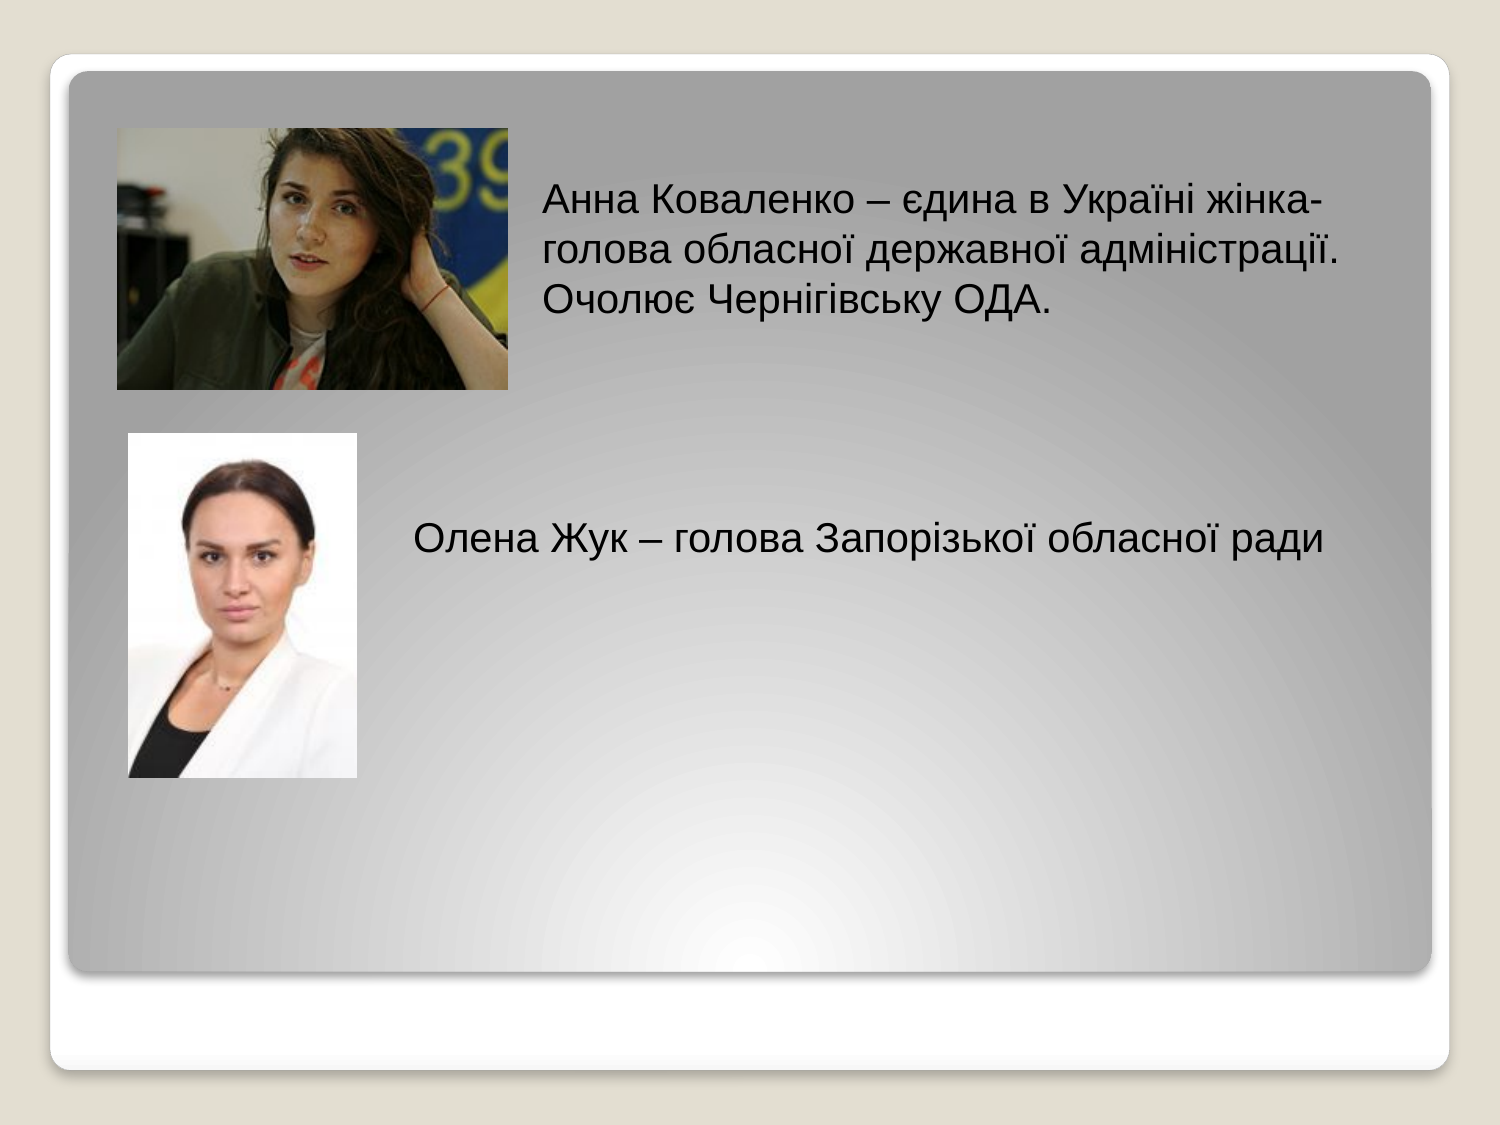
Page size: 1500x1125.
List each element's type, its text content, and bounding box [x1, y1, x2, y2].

text_box Олена Жук – голова Запорізької обласної ради [398, 503, 1407, 569]
picture [128, 433, 358, 778]
text_box Анна Коваленко – єдина в Україні жінка-голова обласної державної адміністрації. Очолює Чернігівську ОДА. [527, 164, 1407, 329]
picture [116, 128, 509, 391]
